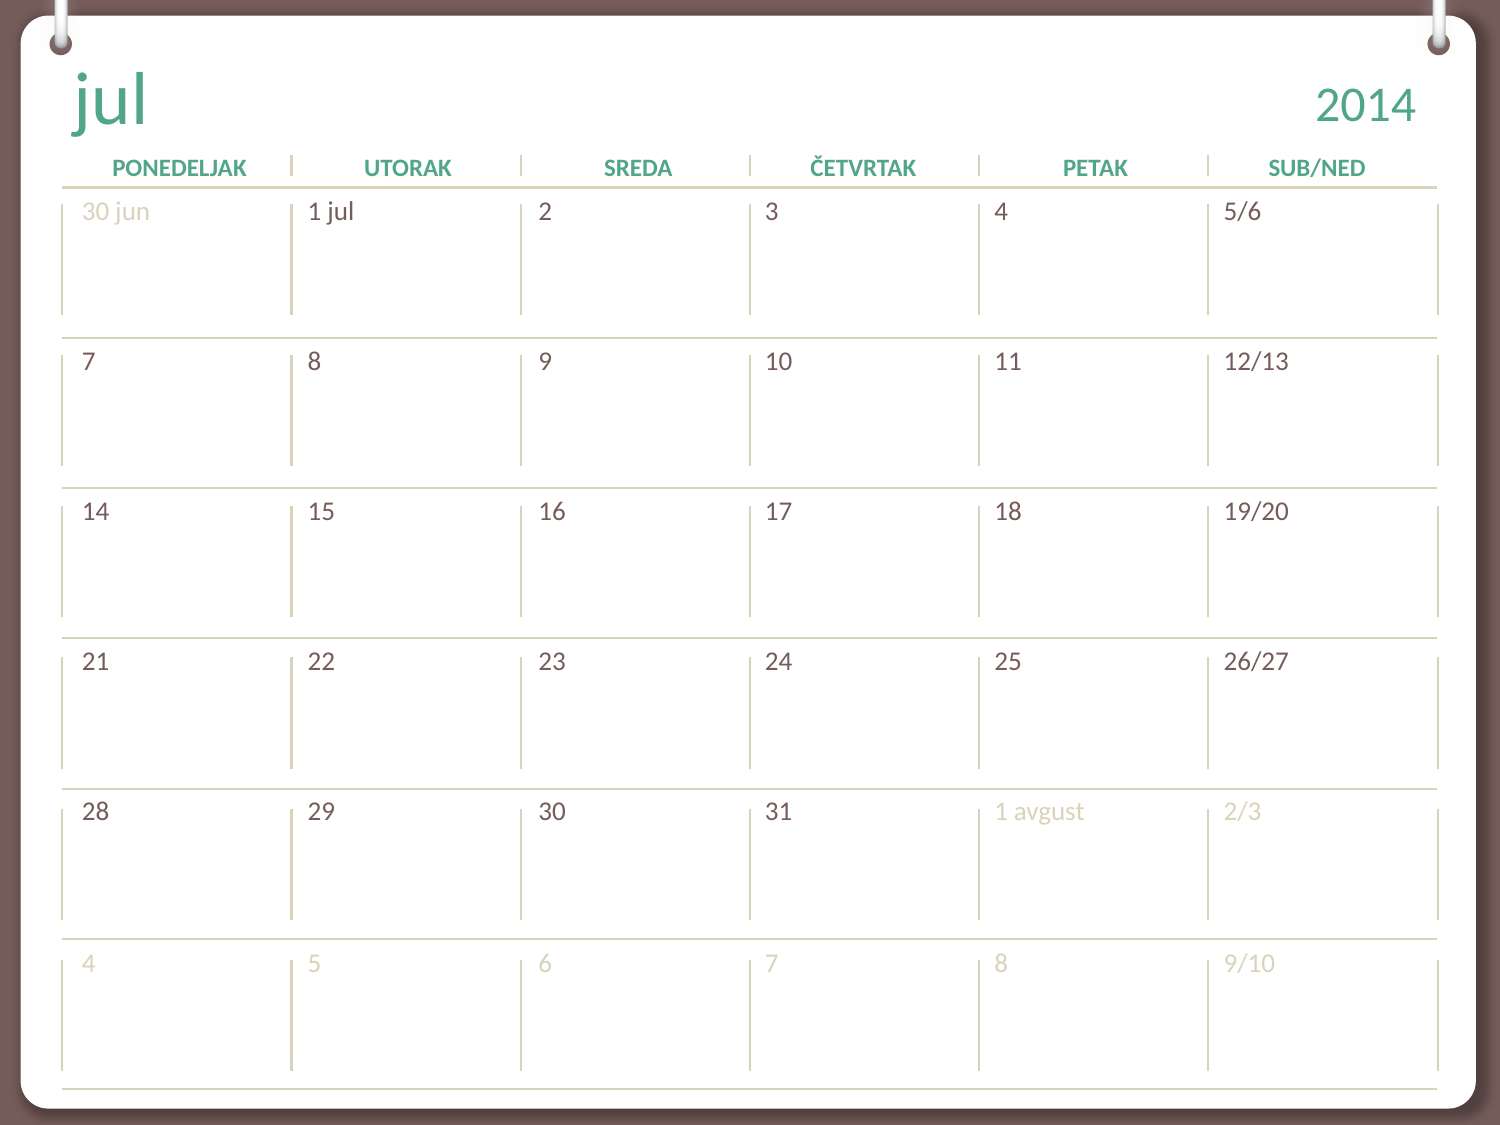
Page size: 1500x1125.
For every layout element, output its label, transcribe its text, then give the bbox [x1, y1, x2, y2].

title jul [58, 24, 1434, 140]
